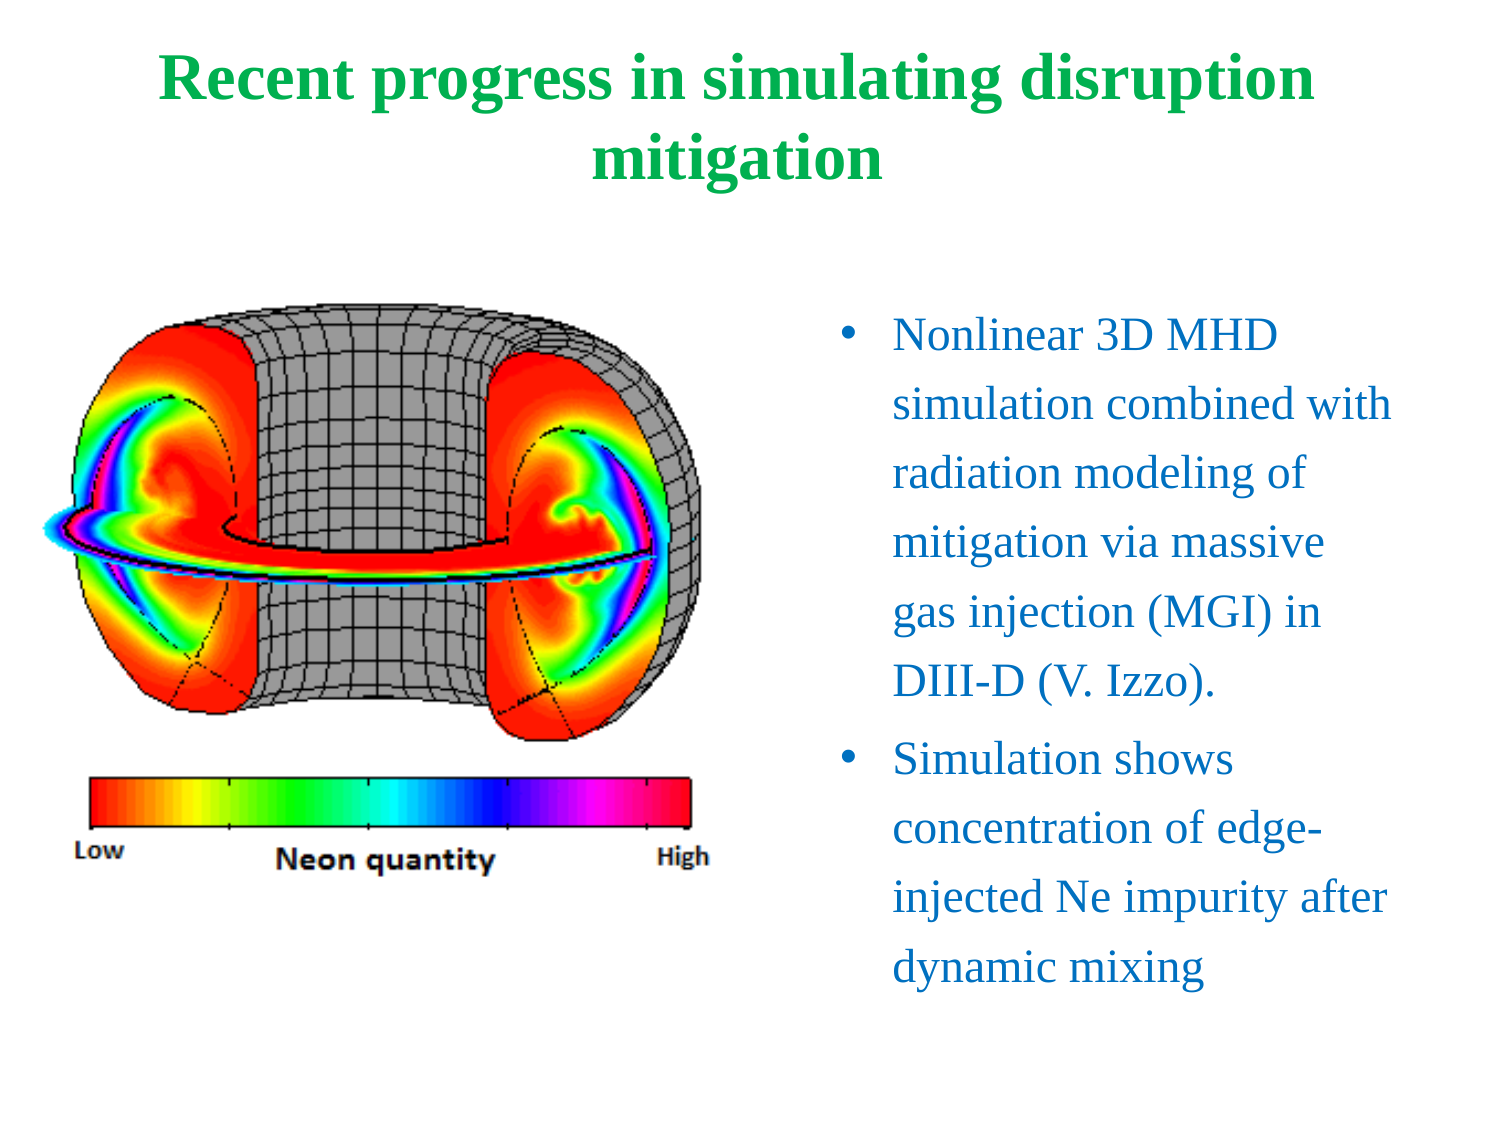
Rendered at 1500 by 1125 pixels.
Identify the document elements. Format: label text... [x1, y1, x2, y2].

title Recent progress in simulating disruption mitigation [62, 37, 1413, 188]
picture [5, 258, 788, 919]
list Nonlinear 3D MHD simulation combined with radiation modeling of mitigation via massive gas injection (MGI) in DIII-D (V. Izzo). Simulation shows concentration of edge-injected Ne impurity after dynamic mixing [825, 283, 1413, 1013]
